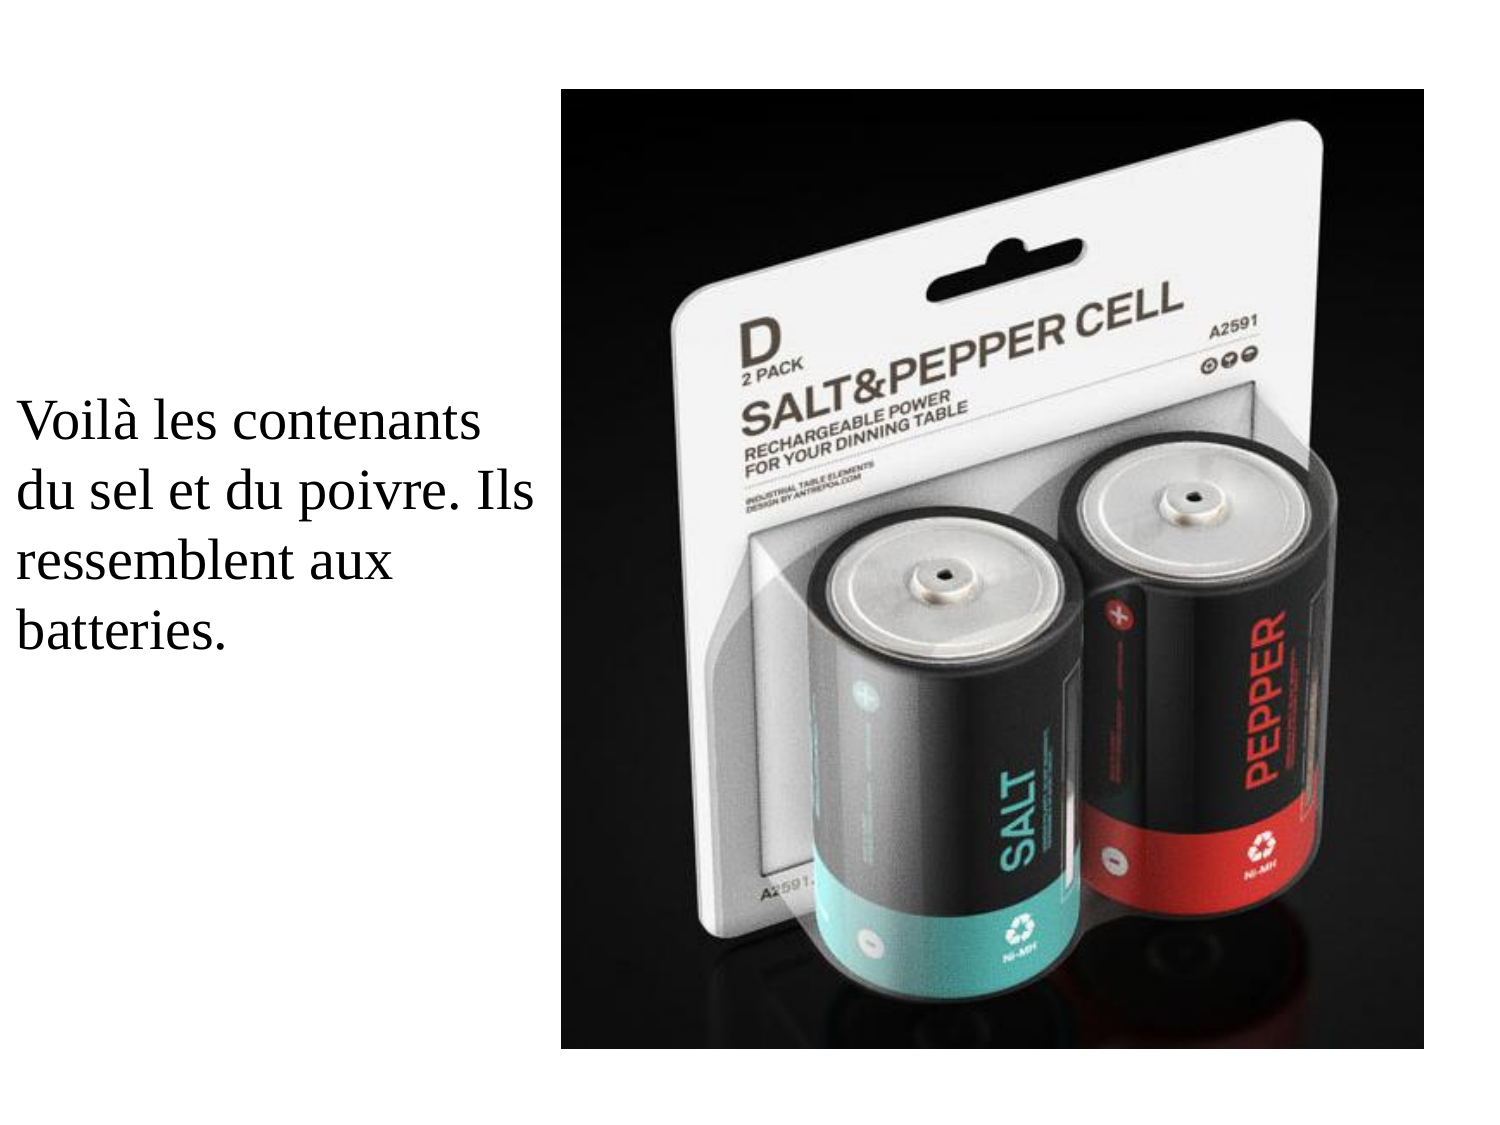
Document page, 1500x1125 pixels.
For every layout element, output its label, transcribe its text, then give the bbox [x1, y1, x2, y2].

text_box Voilà les contenants du sel et du poivre. Ils ressemblent aux batteries. [2, 373, 555, 669]
picture [560, 89, 1424, 1049]
